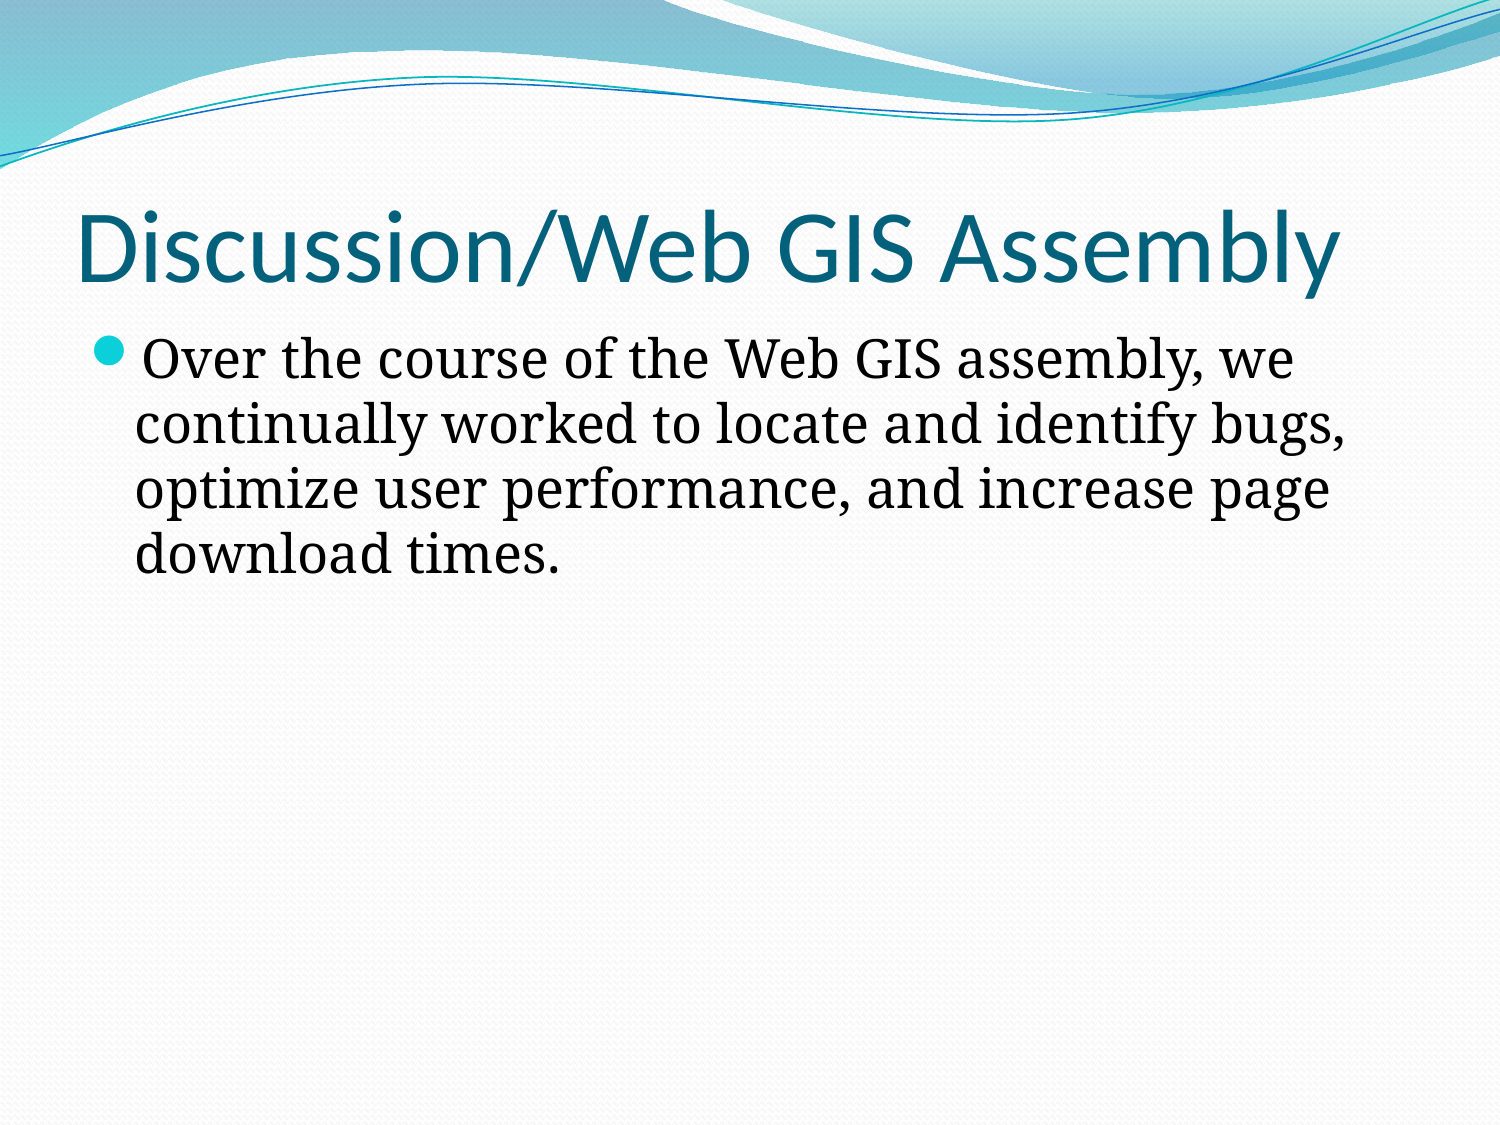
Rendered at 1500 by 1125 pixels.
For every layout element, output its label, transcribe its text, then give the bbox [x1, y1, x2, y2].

list Over the course of the Web GIS assembly, we continually worked to locate and identify bugs, optimize user performance, and increase page download times. [75, 317, 1425, 1038]
title Discussion/Web GIS Assembly [75, 115, 1425, 303]
